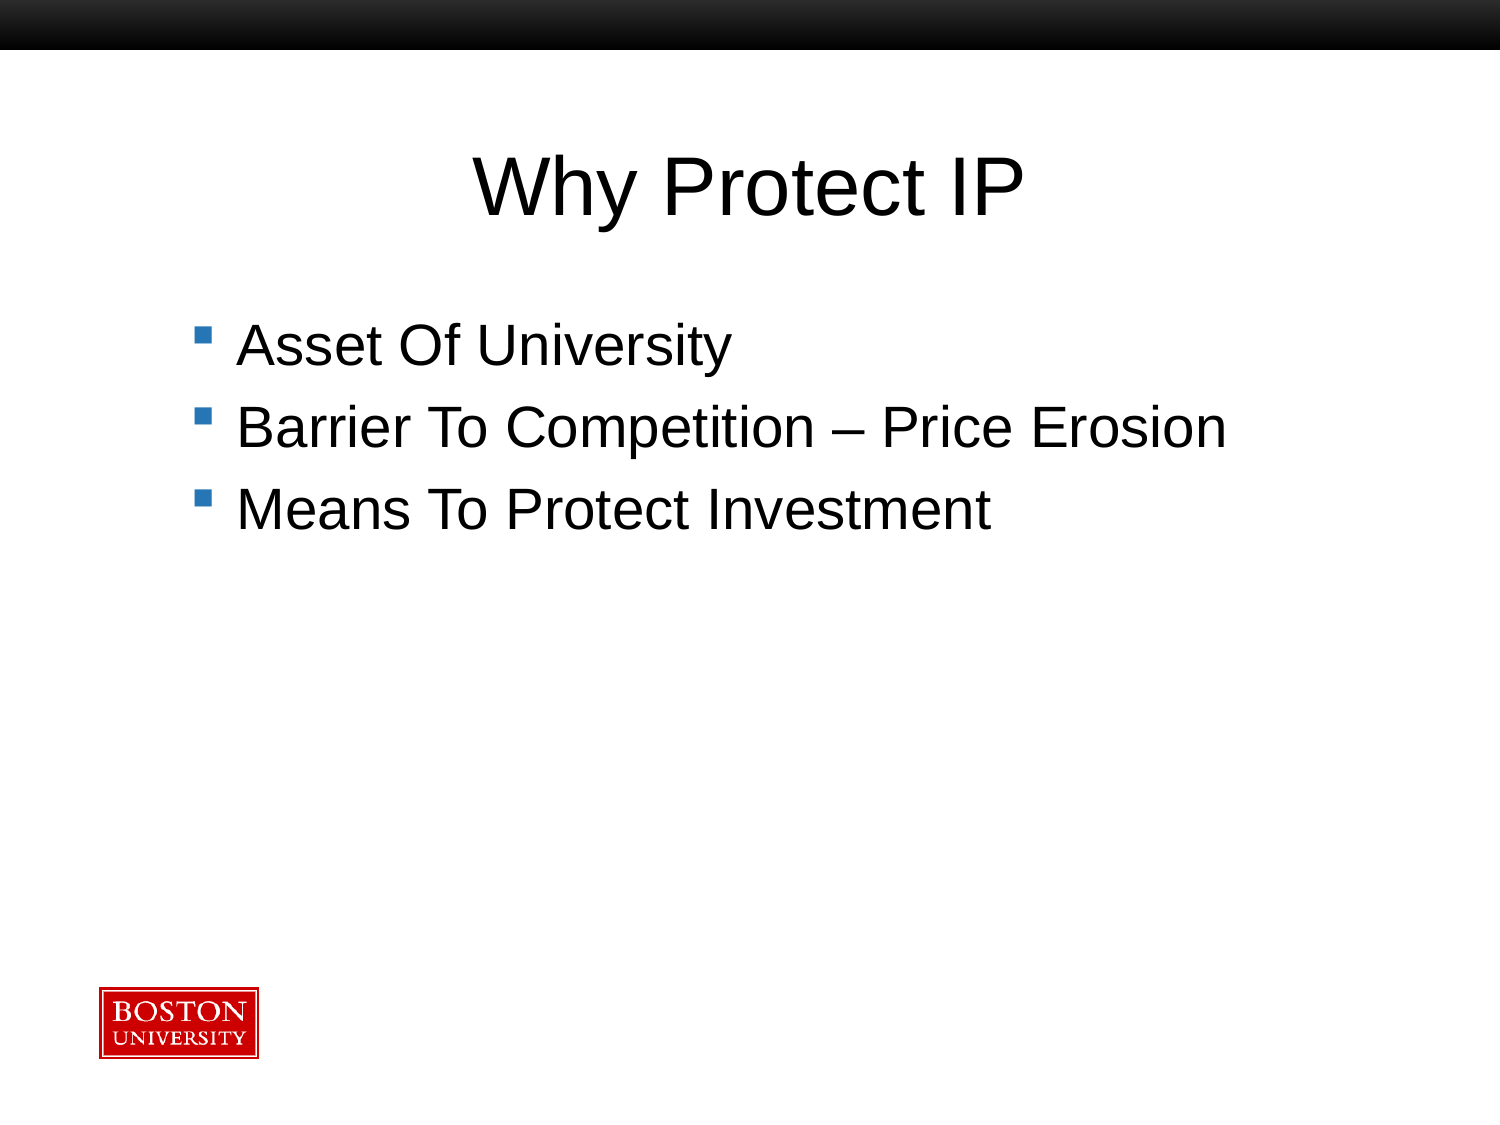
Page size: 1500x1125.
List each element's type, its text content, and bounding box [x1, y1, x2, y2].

title Why Protect IP [99, 124, 1401, 238]
list Asset Of University Barrier To Competition – Price Erosion Means To Protect Investment [99, 299, 1401, 938]
picture [99, 987, 259, 1059]
